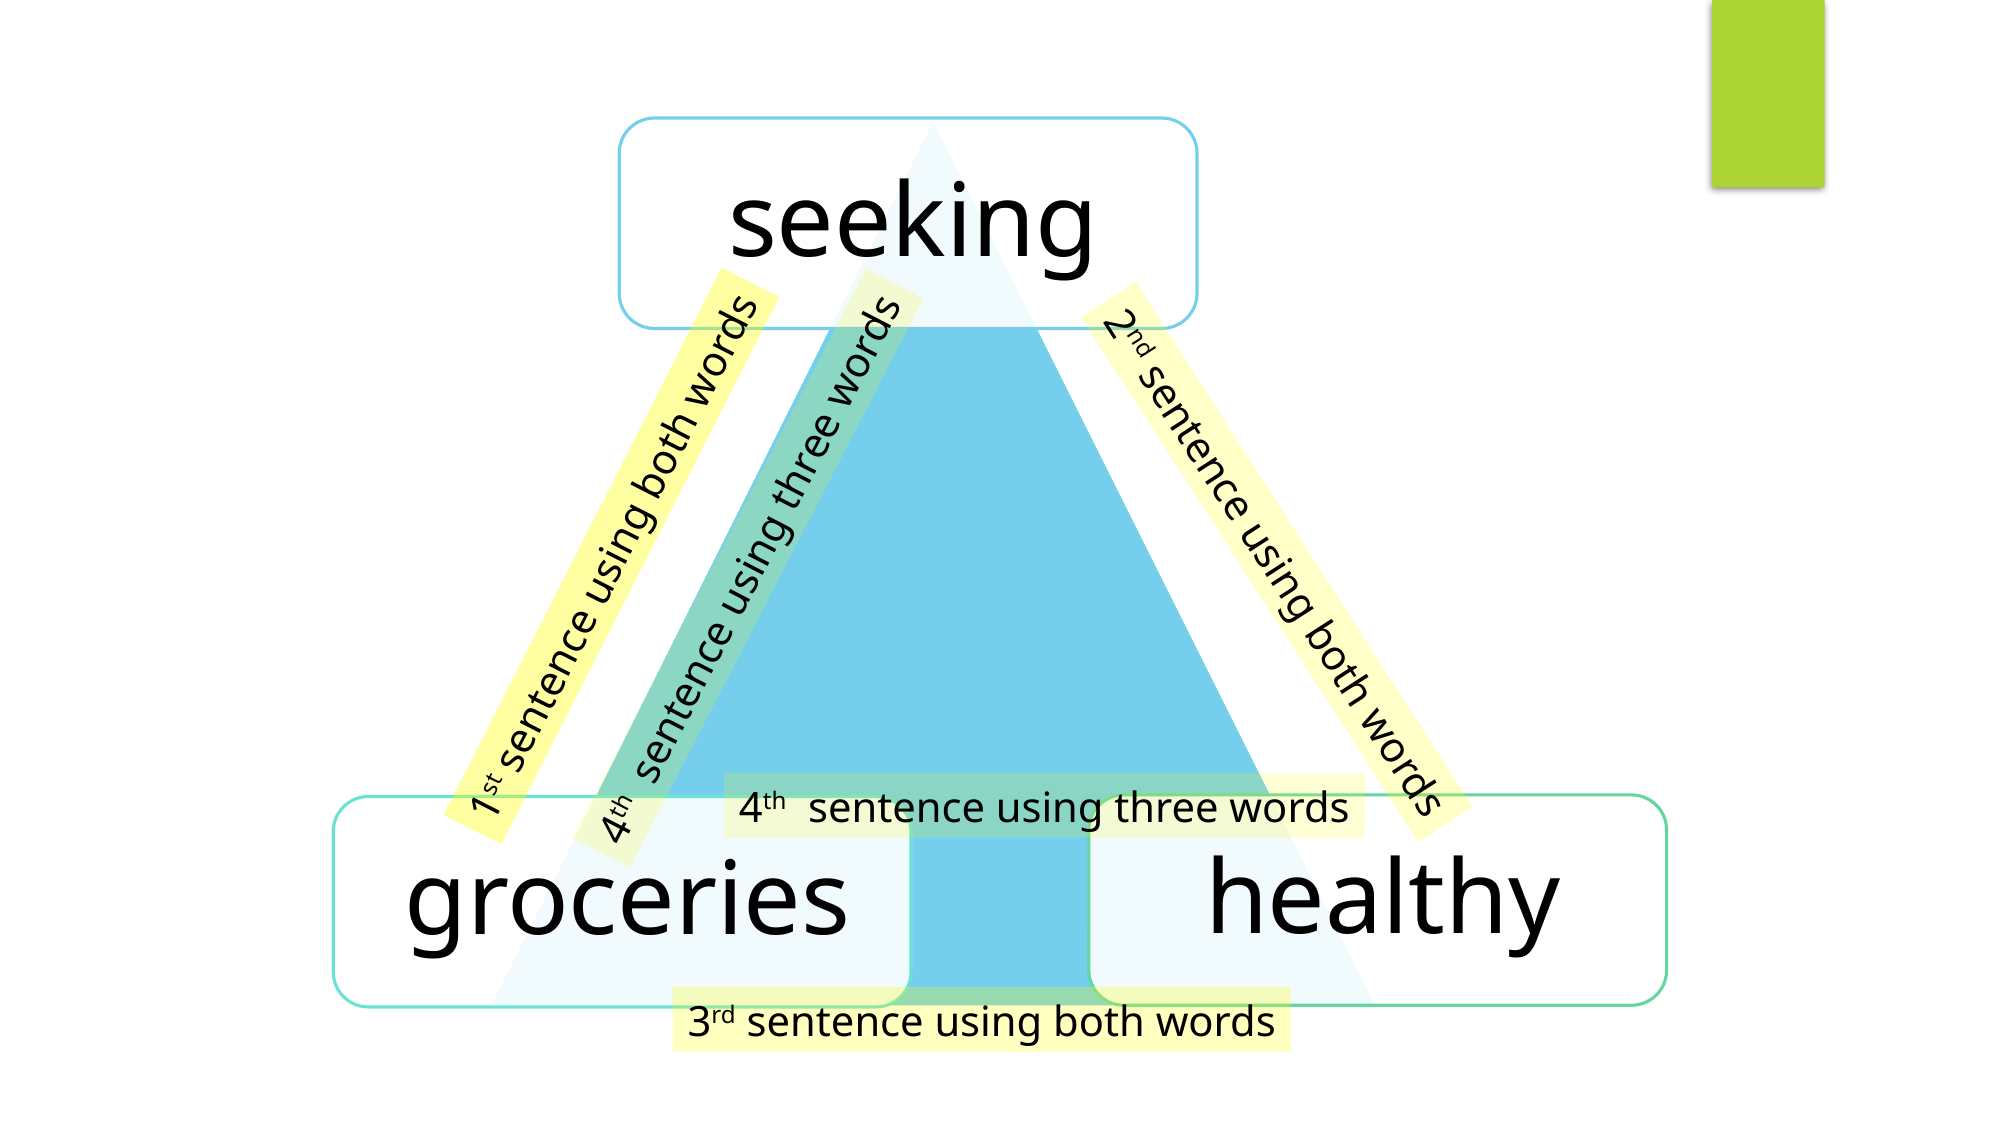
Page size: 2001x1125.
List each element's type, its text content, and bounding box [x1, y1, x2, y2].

text_box 3rd sentence using both words [672, 1016, 1291, 1052]
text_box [332, 117, 1667, 1008]
